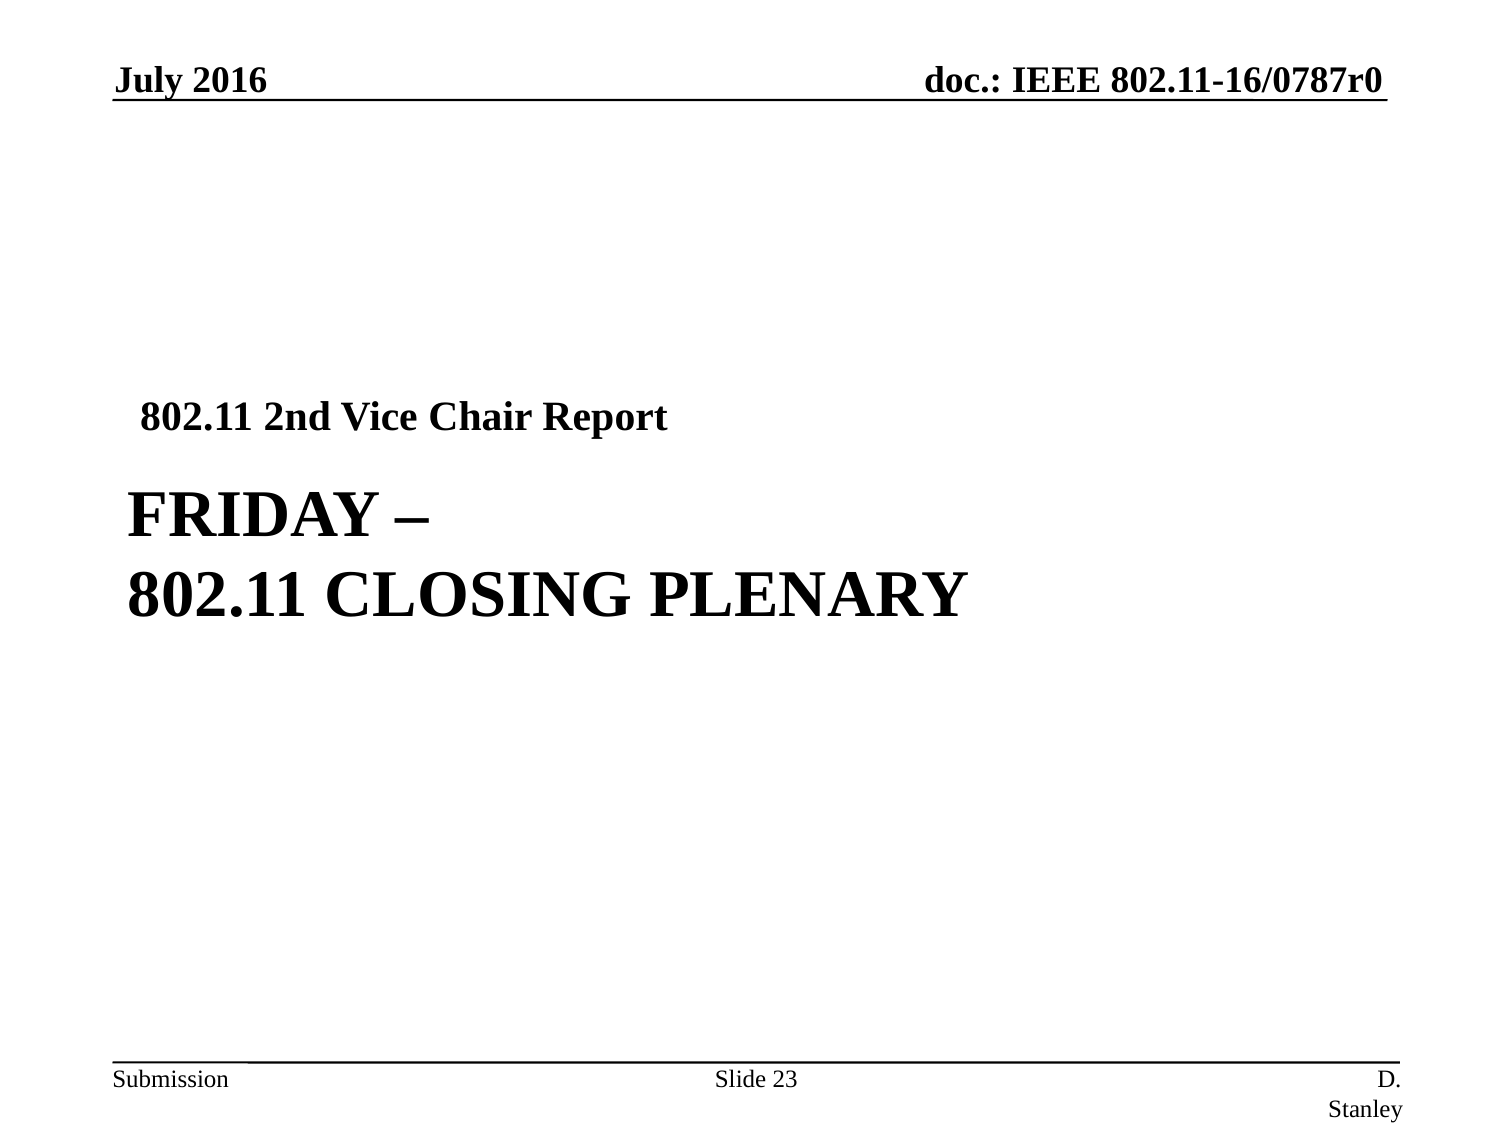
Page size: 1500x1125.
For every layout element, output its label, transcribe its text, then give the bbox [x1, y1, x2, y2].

list 802.11 2nd Vice Chair Report [124, 199, 1401, 447]
title Friday – 802.11 Closing Plenary [112, 462, 1388, 687]
footer D. Stanley, HP Enterprise [1324, 1061, 1402, 1093]
slide_number Slide 23 [712, 1061, 800, 1093]
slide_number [114, 54, 388, 101]
